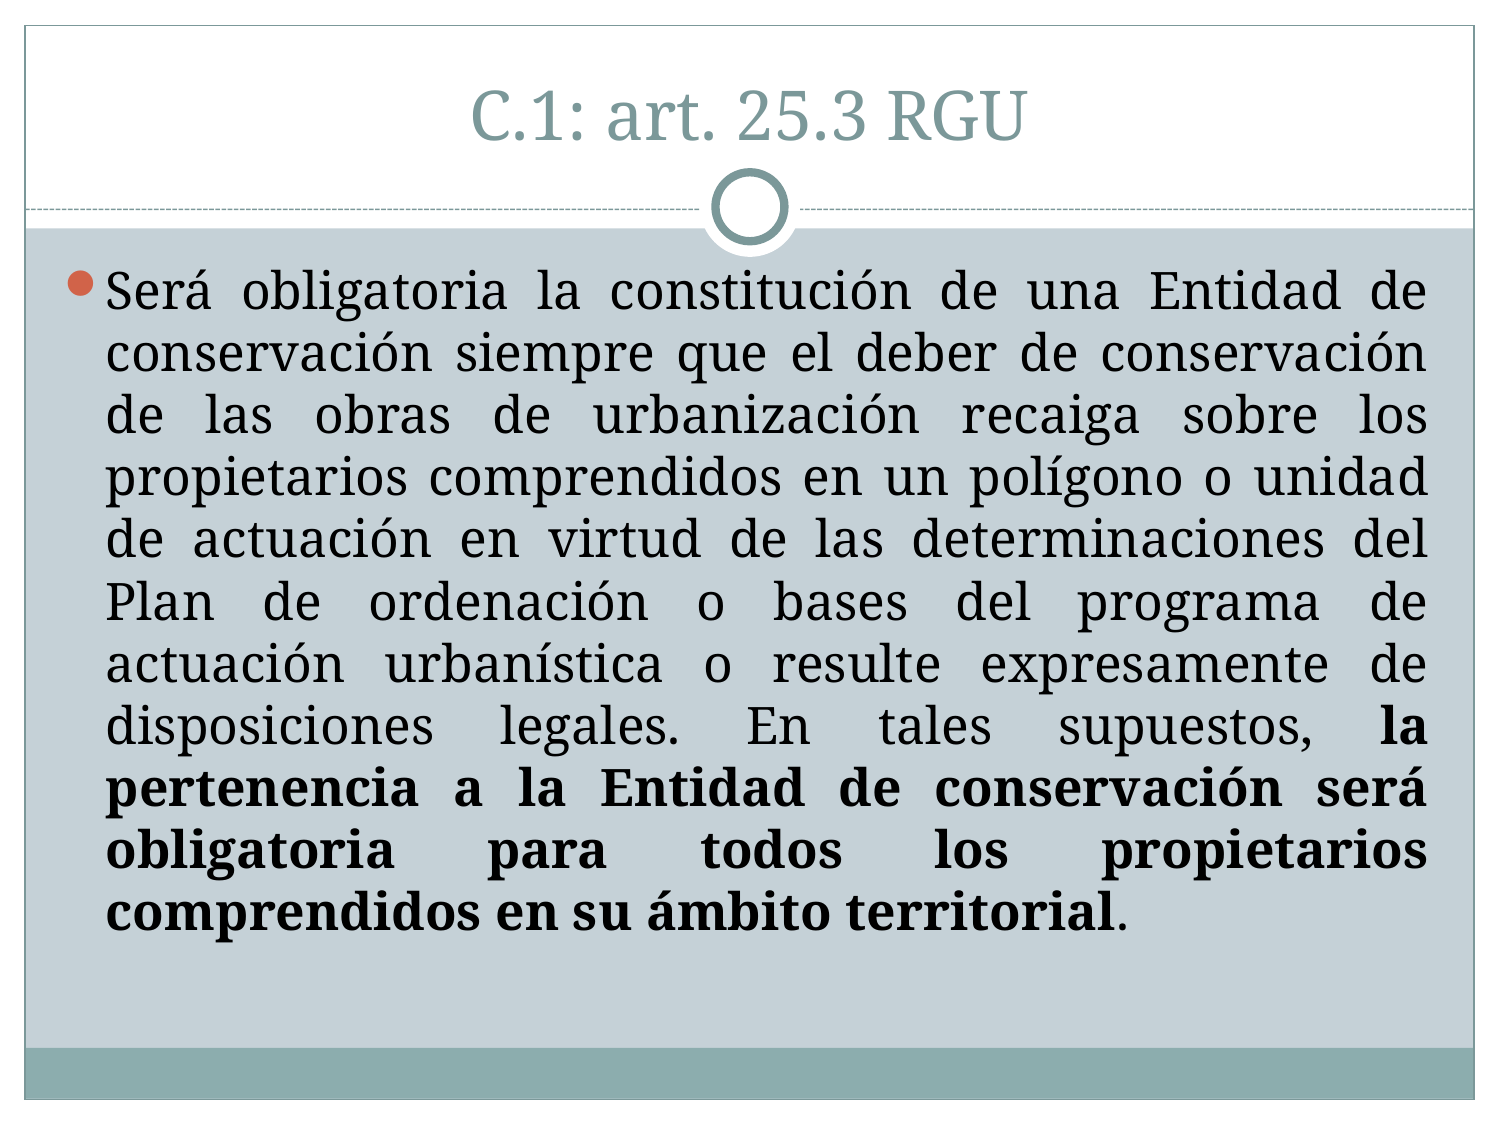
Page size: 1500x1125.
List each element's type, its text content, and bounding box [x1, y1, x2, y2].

list Será obligatoria la constitución de una Entidad de conservación siempre que el deber de conservación de las obras de urbanización recaiga sobre los propietarios comprendidos en un polígono o unidad de actuación en virtud de las determinaciones del Plan de ordenación o bases del programa de actuación urbanística o resulte expresamente de disposiciones legales. En tales supuestos, la pertenencia a la Entidad de conservación será obligatoria para todos los propietarios comprendidos en su ámbito territorial. [49, 250, 1445, 1001]
title C.1: art. 25.3 RGU [49, 37, 1450, 162]
